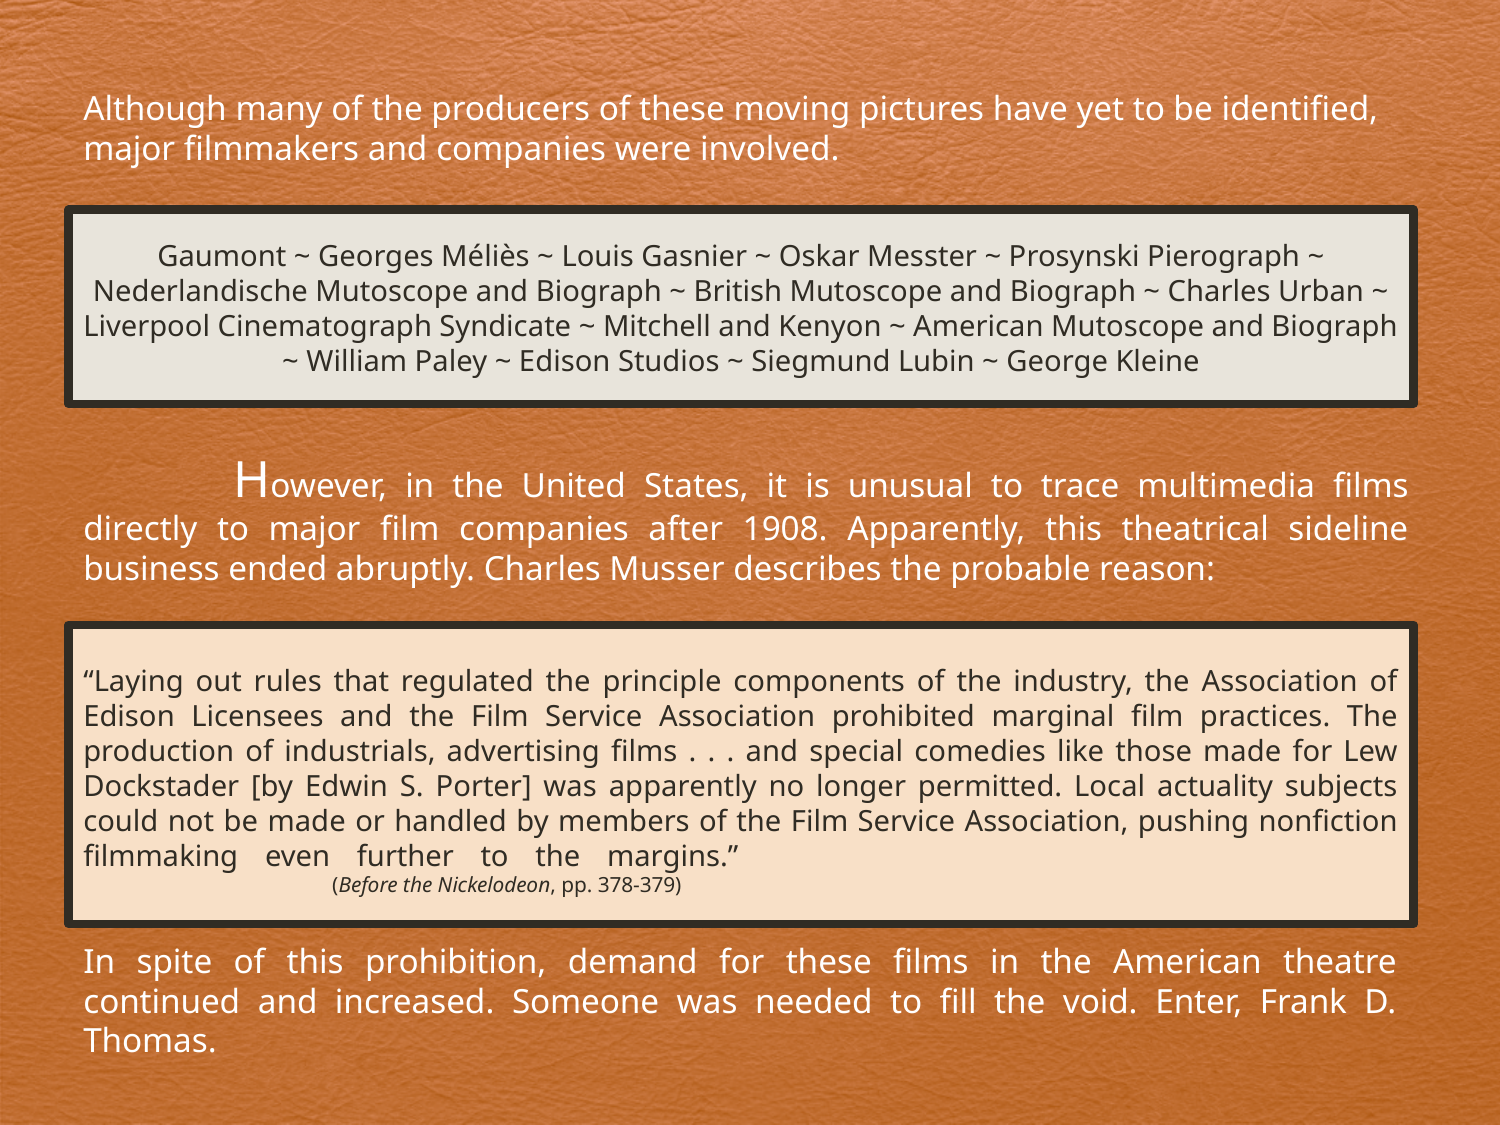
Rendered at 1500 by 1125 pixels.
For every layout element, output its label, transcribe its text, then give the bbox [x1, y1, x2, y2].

text_box However, in the United States, it is unusual to trace multimedia films directly to major film companies after 1908. Apparently, this theatrical sideline business ended abruptly. Charles Musser describes the probable reason: [68, 439, 1426, 595]
text_box “Laying out rules that regulated the principle components of the industry, the Association of Edison Licensees and the Film Service Association prohibited marginal film practices. The production of industrials, advertising films . . . and special comedies like those made for Lew Dockstader [by Edwin S. Porter] was apparently no longer permitted. Local actuality subjects could not be made or handled by members of the Film Service Association, pushing nonfiction filmmaking even further to the margins.” (Before the Nickelodeon, pp. 378-379) [64, 621, 1418, 928]
text_box Although many of the producers of these moving pictures have yet to be identified, major filmmakers and companies were involved. [68, 79, 1459, 175]
text_box Gaumont ~ Georges Méliès ~ Louis Gasnier ~ Oskar Messter ~ Prosynski Pierograph ~ Nederlandische Mutoscope and Biograph ~ British Mutoscope and Biograph ~ Charles Urban ~ Liverpool Cinematograph Syndicate ~ Mitchell and Kenyon ~ American Mutoscope and Biograph ~ William Paley ~ Edison Studios ~ Siegmund Lubin ~ George Kleine [64, 205, 1418, 408]
text_box In spite of this prohibition, demand for these films in the American theatre continued and increased. Someone was needed to fill the void. Enter, Frank D. Thomas. [68, 932, 1414, 1067]
